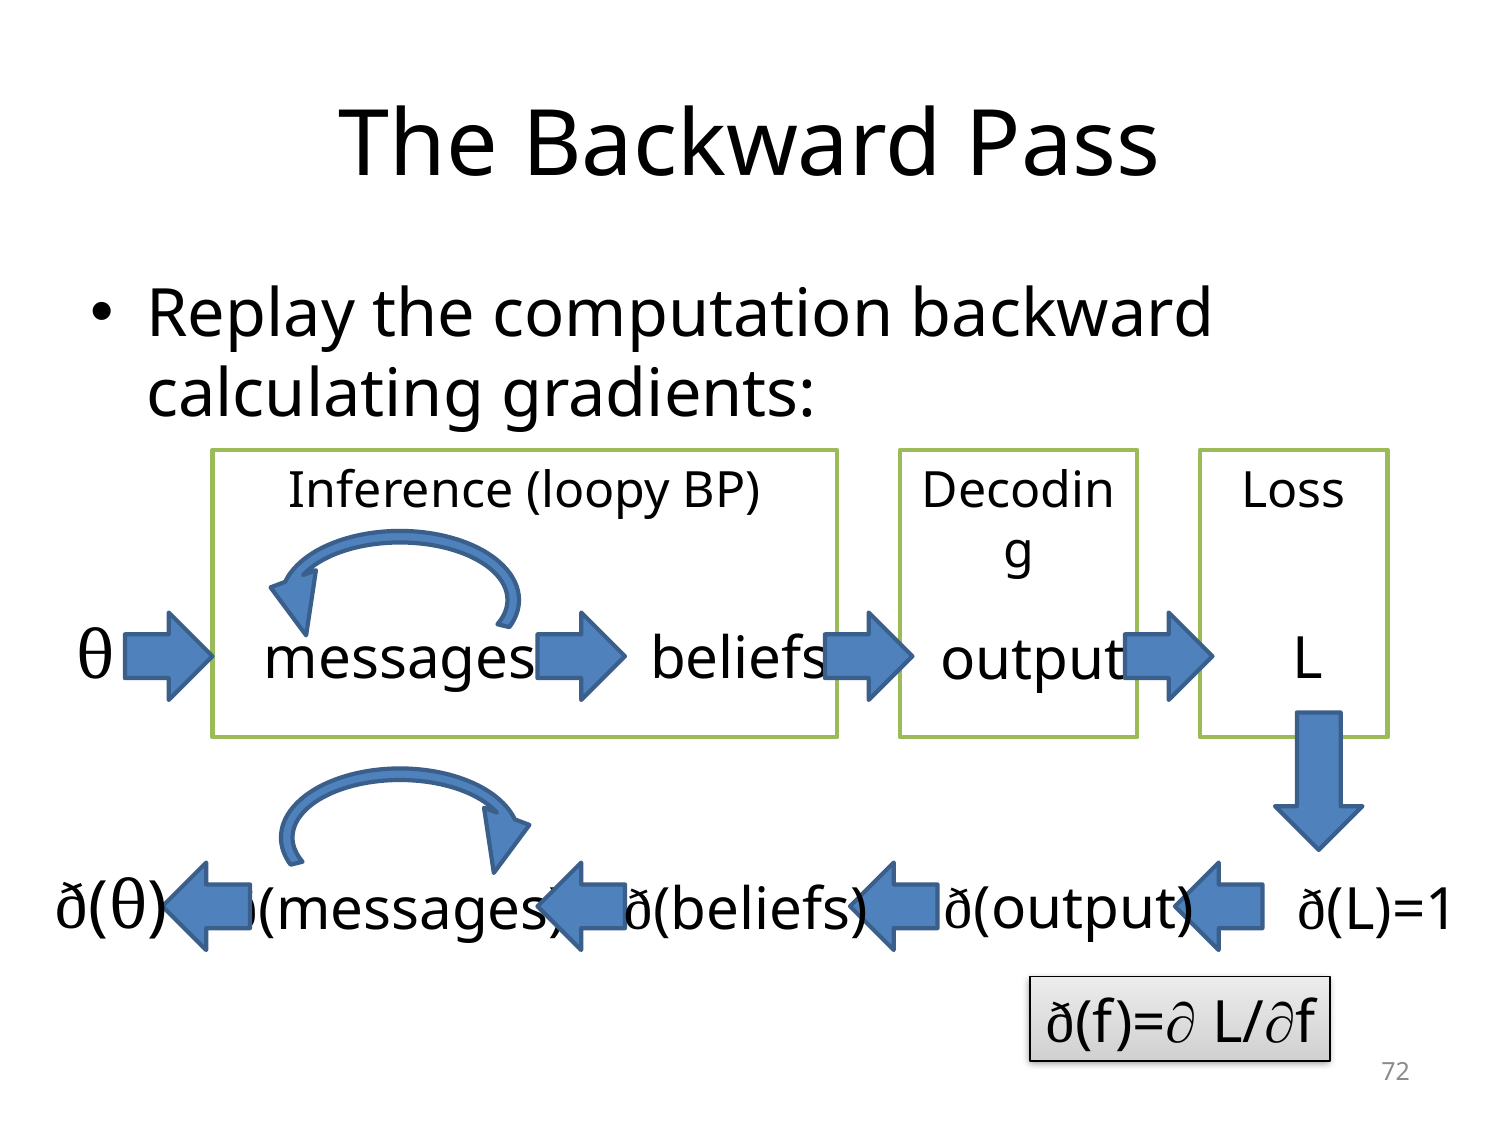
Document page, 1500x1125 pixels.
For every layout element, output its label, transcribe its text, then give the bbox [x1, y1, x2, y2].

list Replay the computation backward calculating gradients: [74, 262, 1426, 1006]
text_box ð(θ) [38, 854, 183, 949]
text_box [122, 610, 215, 702]
text_box ð(output) [927, 862, 1209, 948]
title The Backward Pass [74, 44, 1426, 233]
text_box [535, 860, 607, 952]
text_box [822, 610, 915, 702]
text_box beliefs [635, 612, 844, 698]
text_box [1122, 610, 1215, 702]
text_box [883, 860, 940, 952]
text_box L [1277, 612, 1338, 698]
text_box [1273, 710, 1365, 853]
text_box output [925, 614, 1141, 699]
text_box [183, 860, 253, 952]
text_box θ [61, 604, 131, 699]
text_box ð(f)= L/f [1029, 976, 1331, 1062]
text_box Loss [1198, 448, 1390, 739]
slide_number 72 [1074, 1042, 1425, 1103]
text_box ð(L)=1 [1281, 864, 1474, 949]
text_box ð(messages) [212, 864, 576, 949]
text_box Decoding [898, 448, 1139, 739]
text_box [268, 528, 522, 638]
text_box ð(beliefs) [607, 864, 883, 949]
text_box messages [249, 612, 552, 698]
text_box [278, 766, 532, 875]
text_box Inference (loopy BP) [210, 448, 839, 739]
text_box [1209, 860, 1265, 952]
text_box [535, 610, 628, 702]
